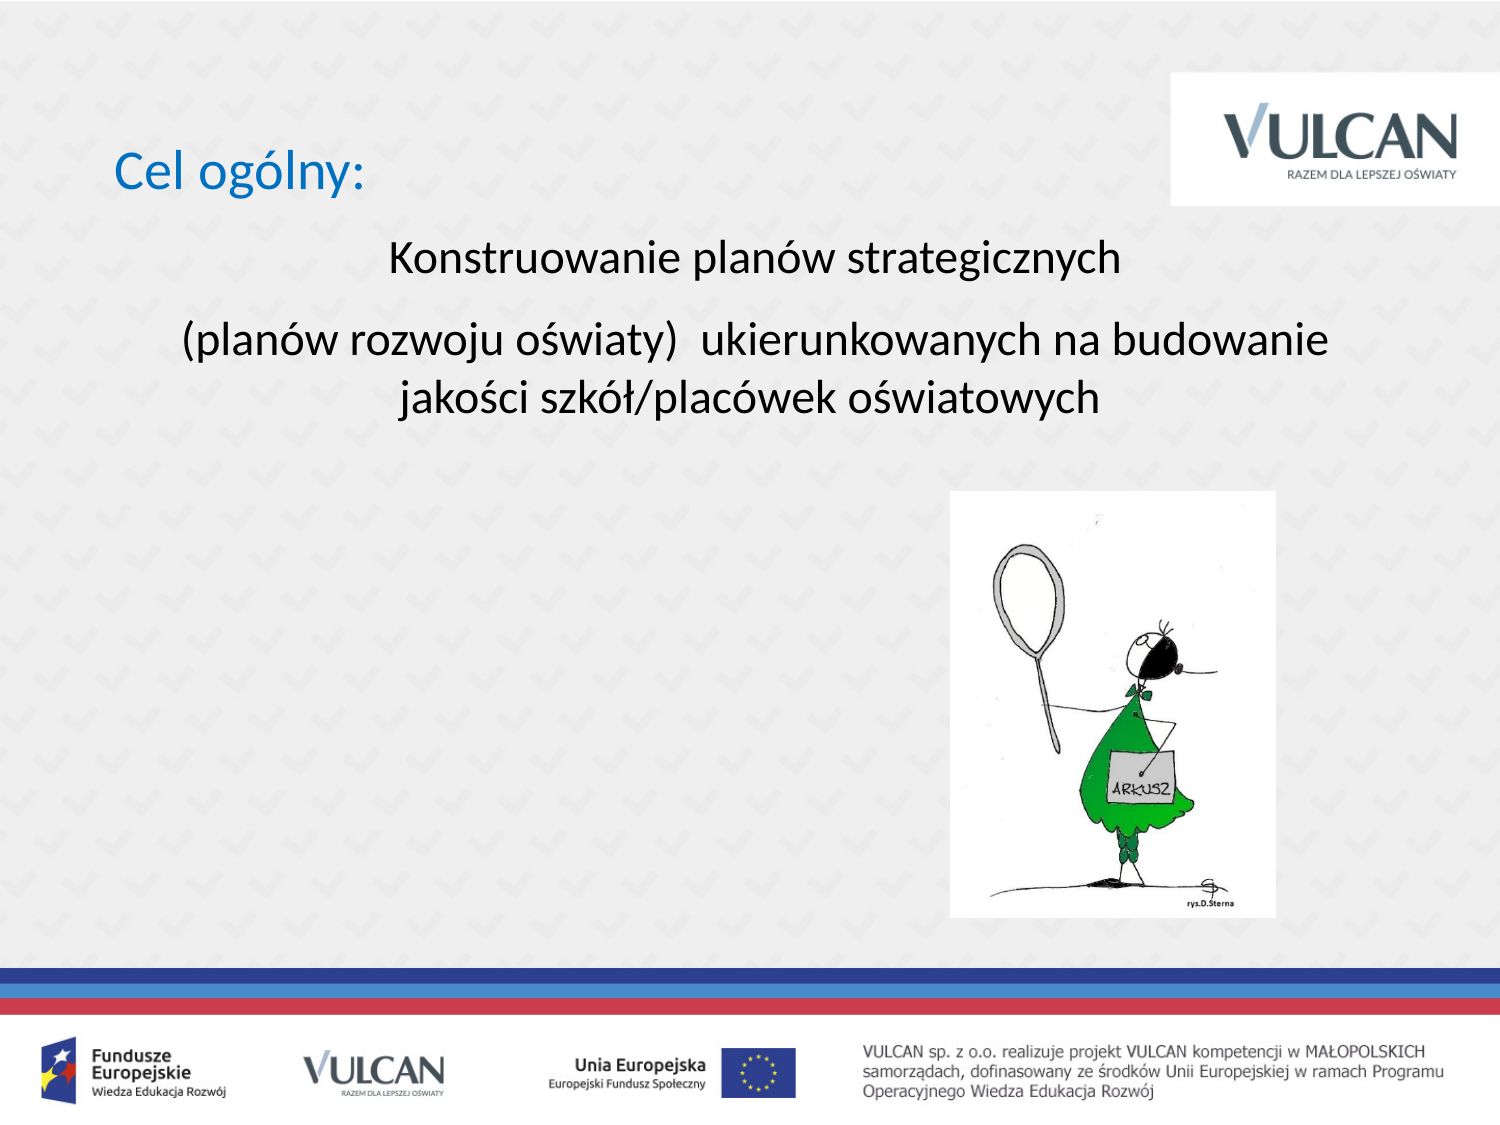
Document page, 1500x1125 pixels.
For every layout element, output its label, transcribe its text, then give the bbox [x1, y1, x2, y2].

picture [0, 1, 1500, 1124]
text_box Cel ogólny: Konstruowanie planów strategicznych (planów rozwoju oświaty) ukierunkowanych na budowanie jakości szkół/placówek oświatowych [100, 125, 1412, 478]
